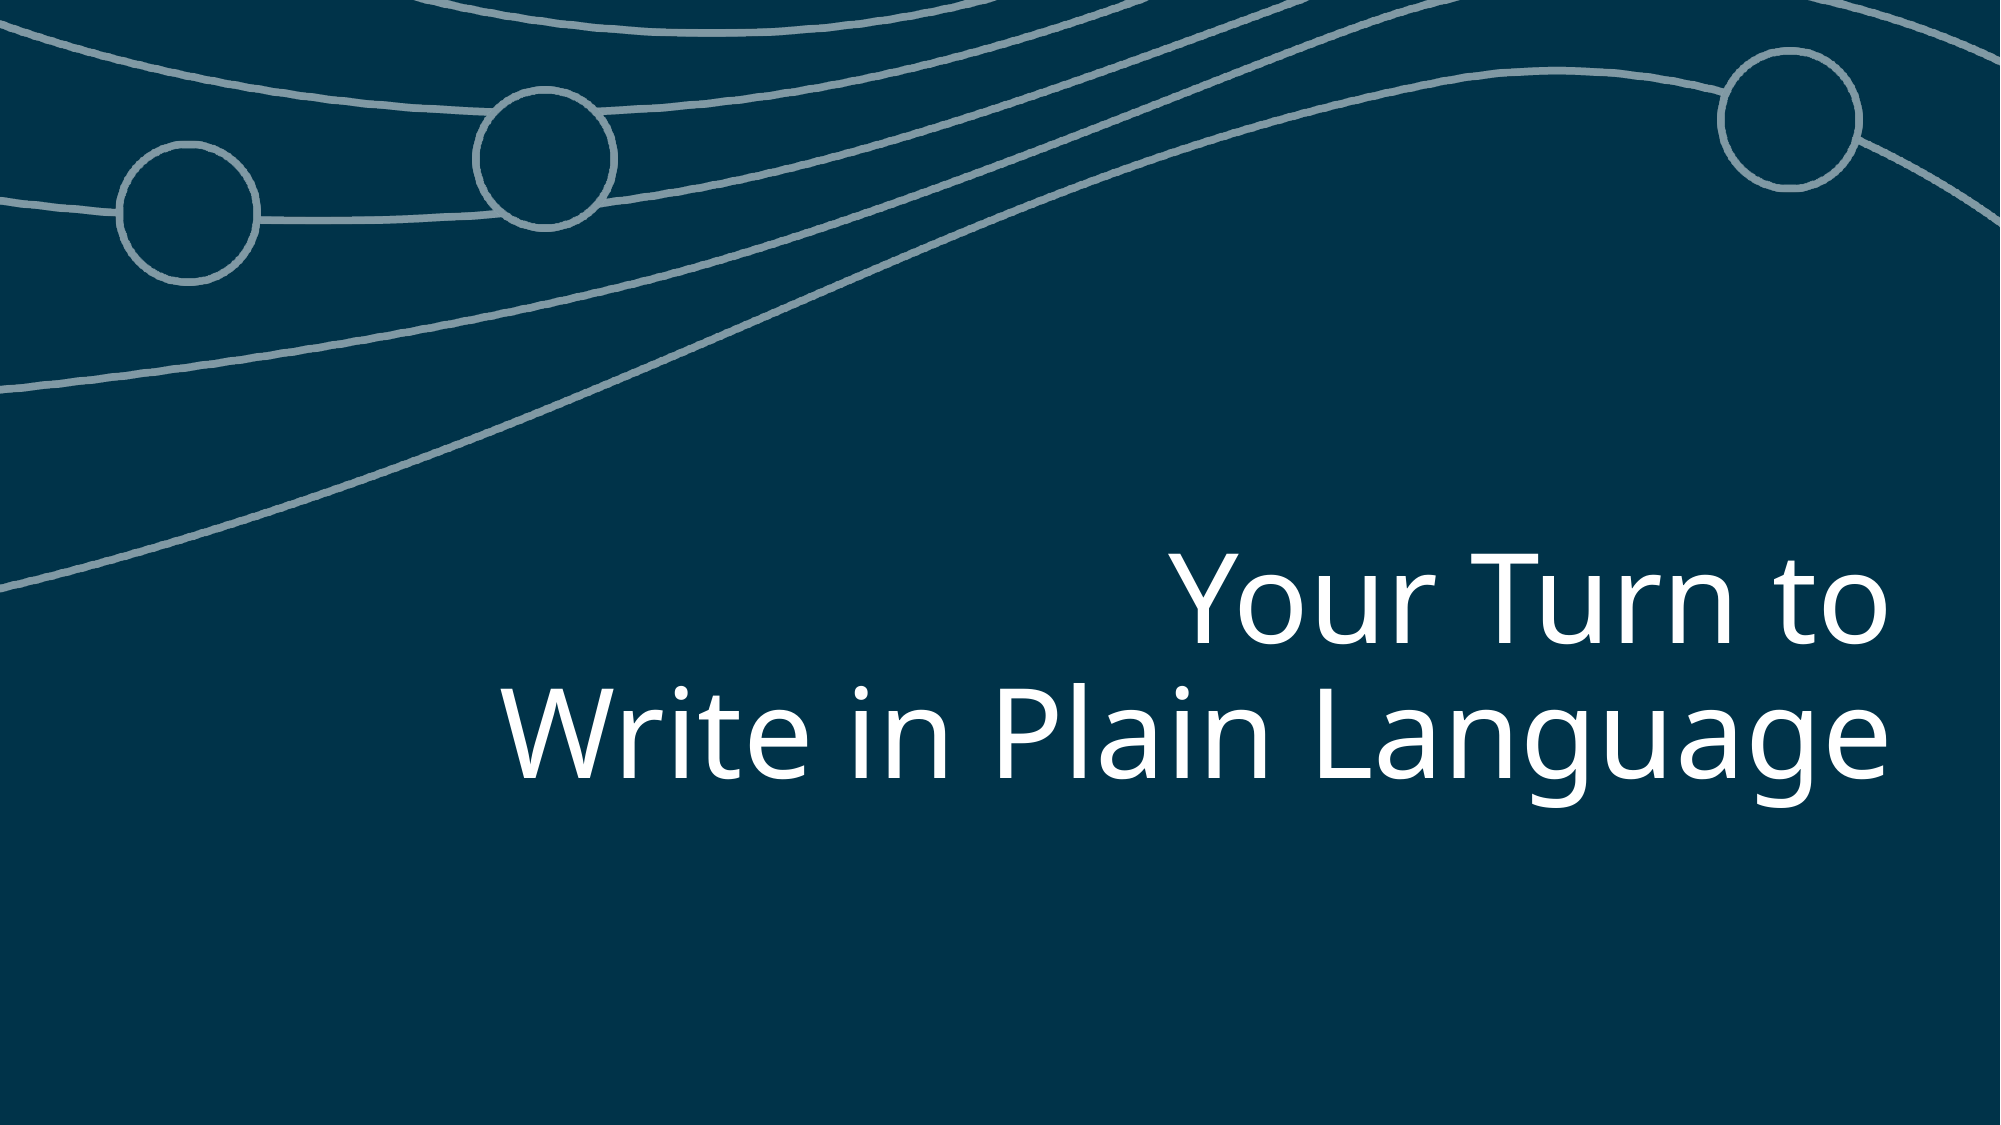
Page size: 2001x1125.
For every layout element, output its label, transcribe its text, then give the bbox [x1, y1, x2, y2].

picture [418, 0, 993, 36]
title Your Turn to Write in Plain Language [137, 345, 1909, 814]
picture [0, 0, 1306, 285]
picture [693, 48, 2000, 345]
picture [0, 371, 137, 393]
picture [0, 549, 137, 592]
picture [319, 0, 1455, 345]
picture [1813, 0, 2000, 64]
